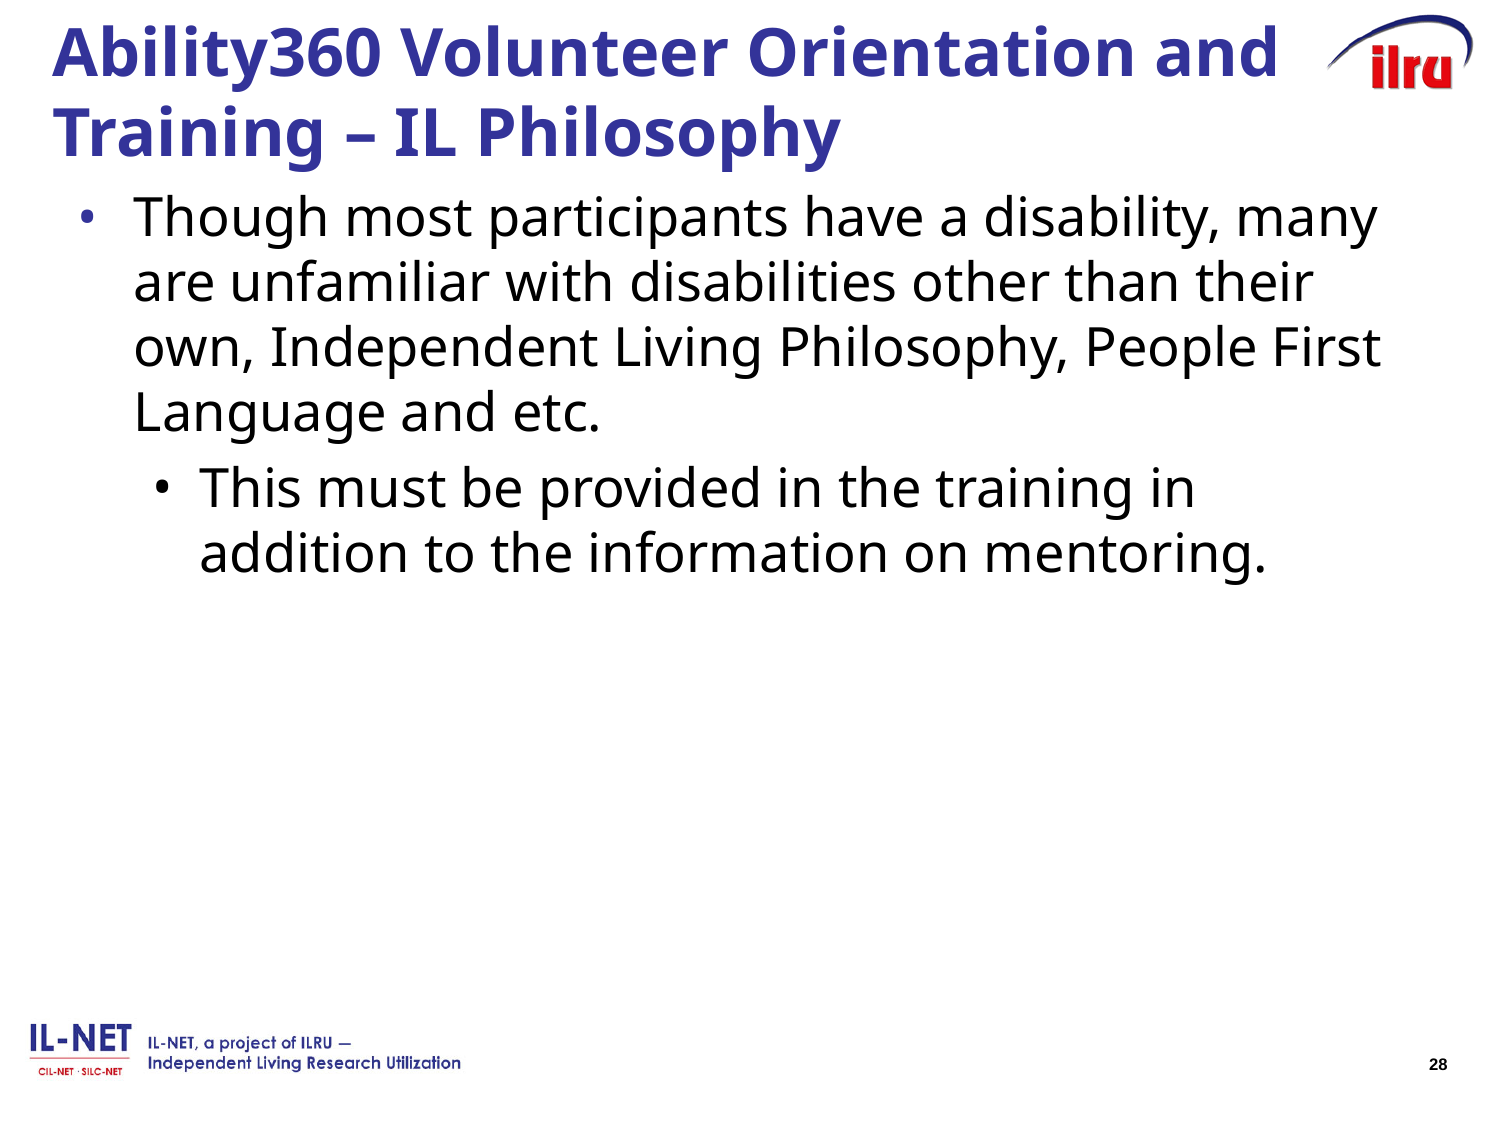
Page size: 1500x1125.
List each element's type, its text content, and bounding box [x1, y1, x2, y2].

title Ability360 Volunteer Orientation and Training – IL Philosophy [37, 24, 1300, 155]
list Though most participants have a disability, many are unfamiliar with disabilities other than their own, Independent Living Philosophy, People First Language and etc. This must be provided in the training in addition to the information on mentoring. [62, 174, 1425, 1000]
picture [12, 1005, 478, 1092]
picture [1325, 12, 1488, 90]
